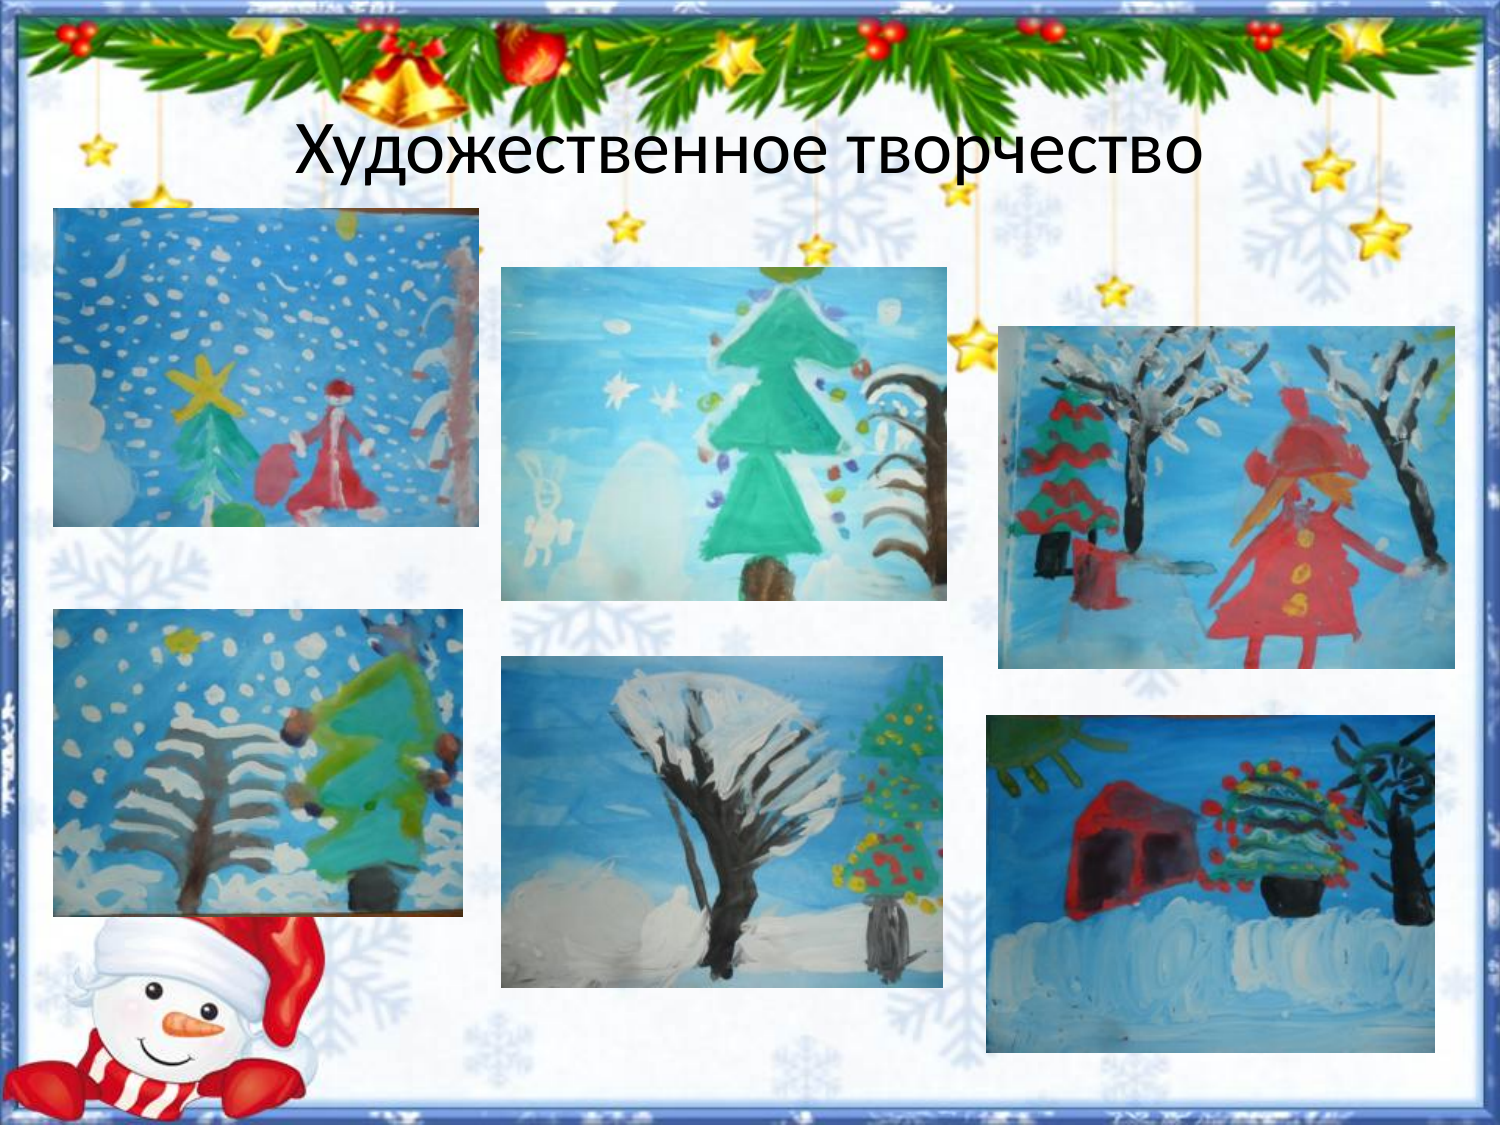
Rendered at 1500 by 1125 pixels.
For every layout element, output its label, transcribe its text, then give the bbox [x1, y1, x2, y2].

title Художественное творчество [75, 90, 1425, 197]
picture [0, 0, 1500, 1125]
